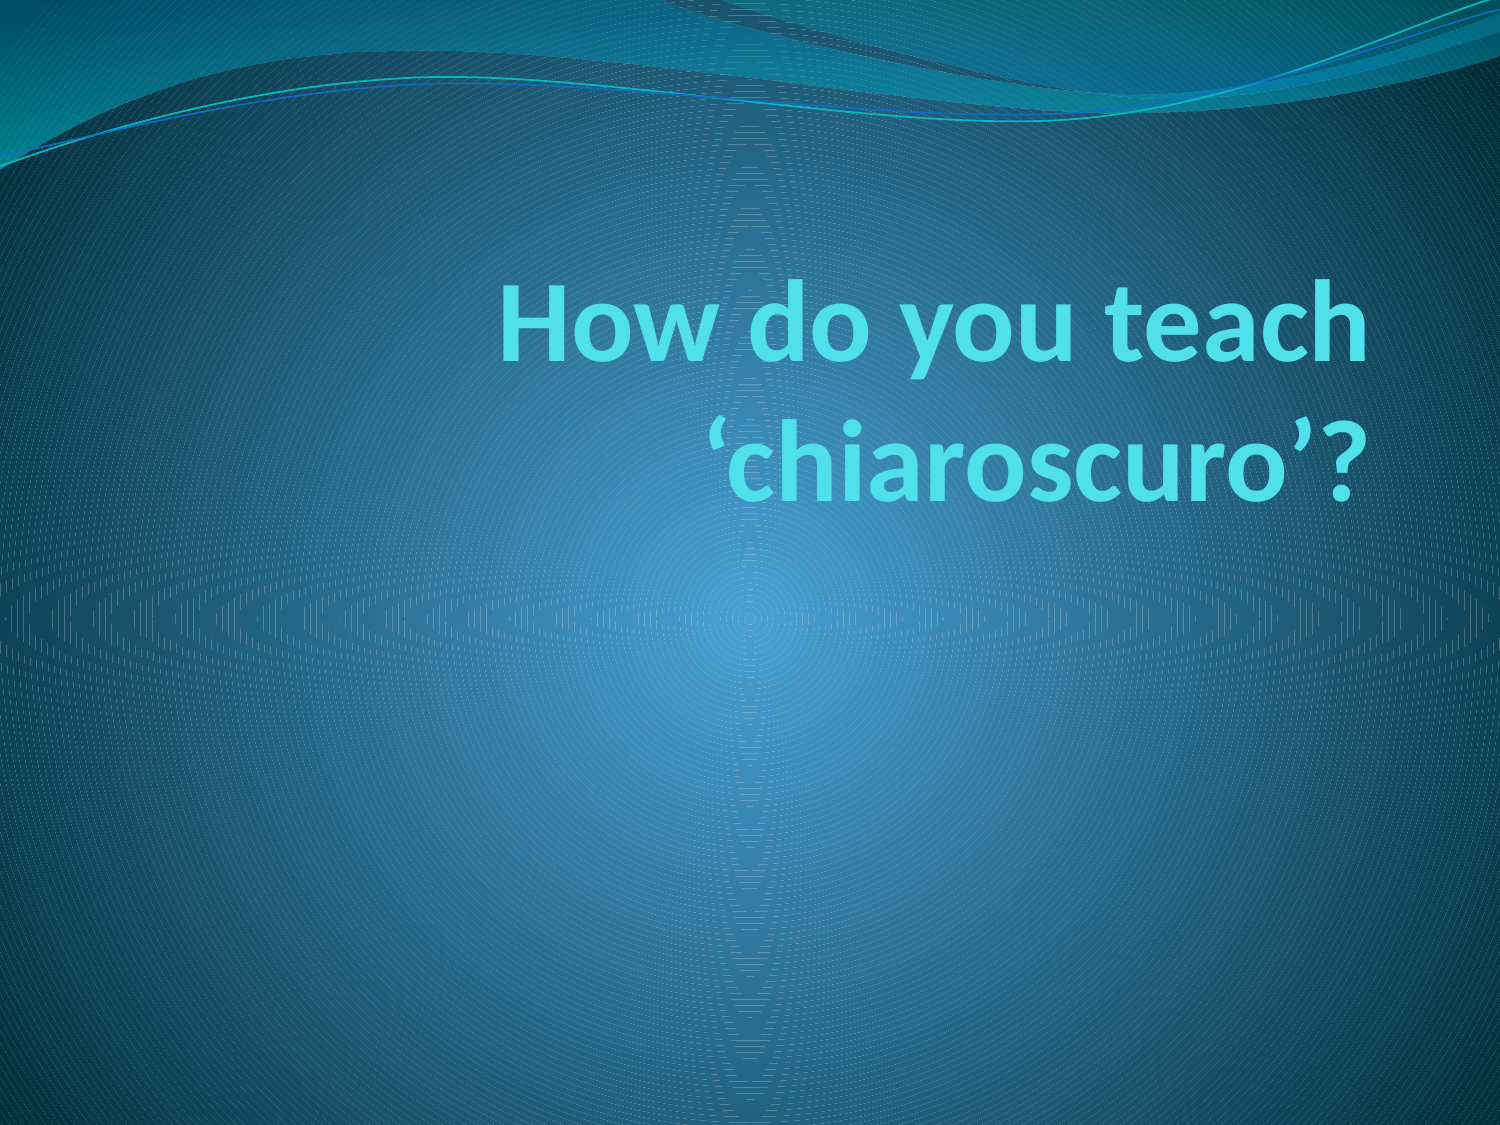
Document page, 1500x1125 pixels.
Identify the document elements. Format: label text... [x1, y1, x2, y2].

title How do you teach ‘chiaroscuro’? [87, 224, 1376, 526]
